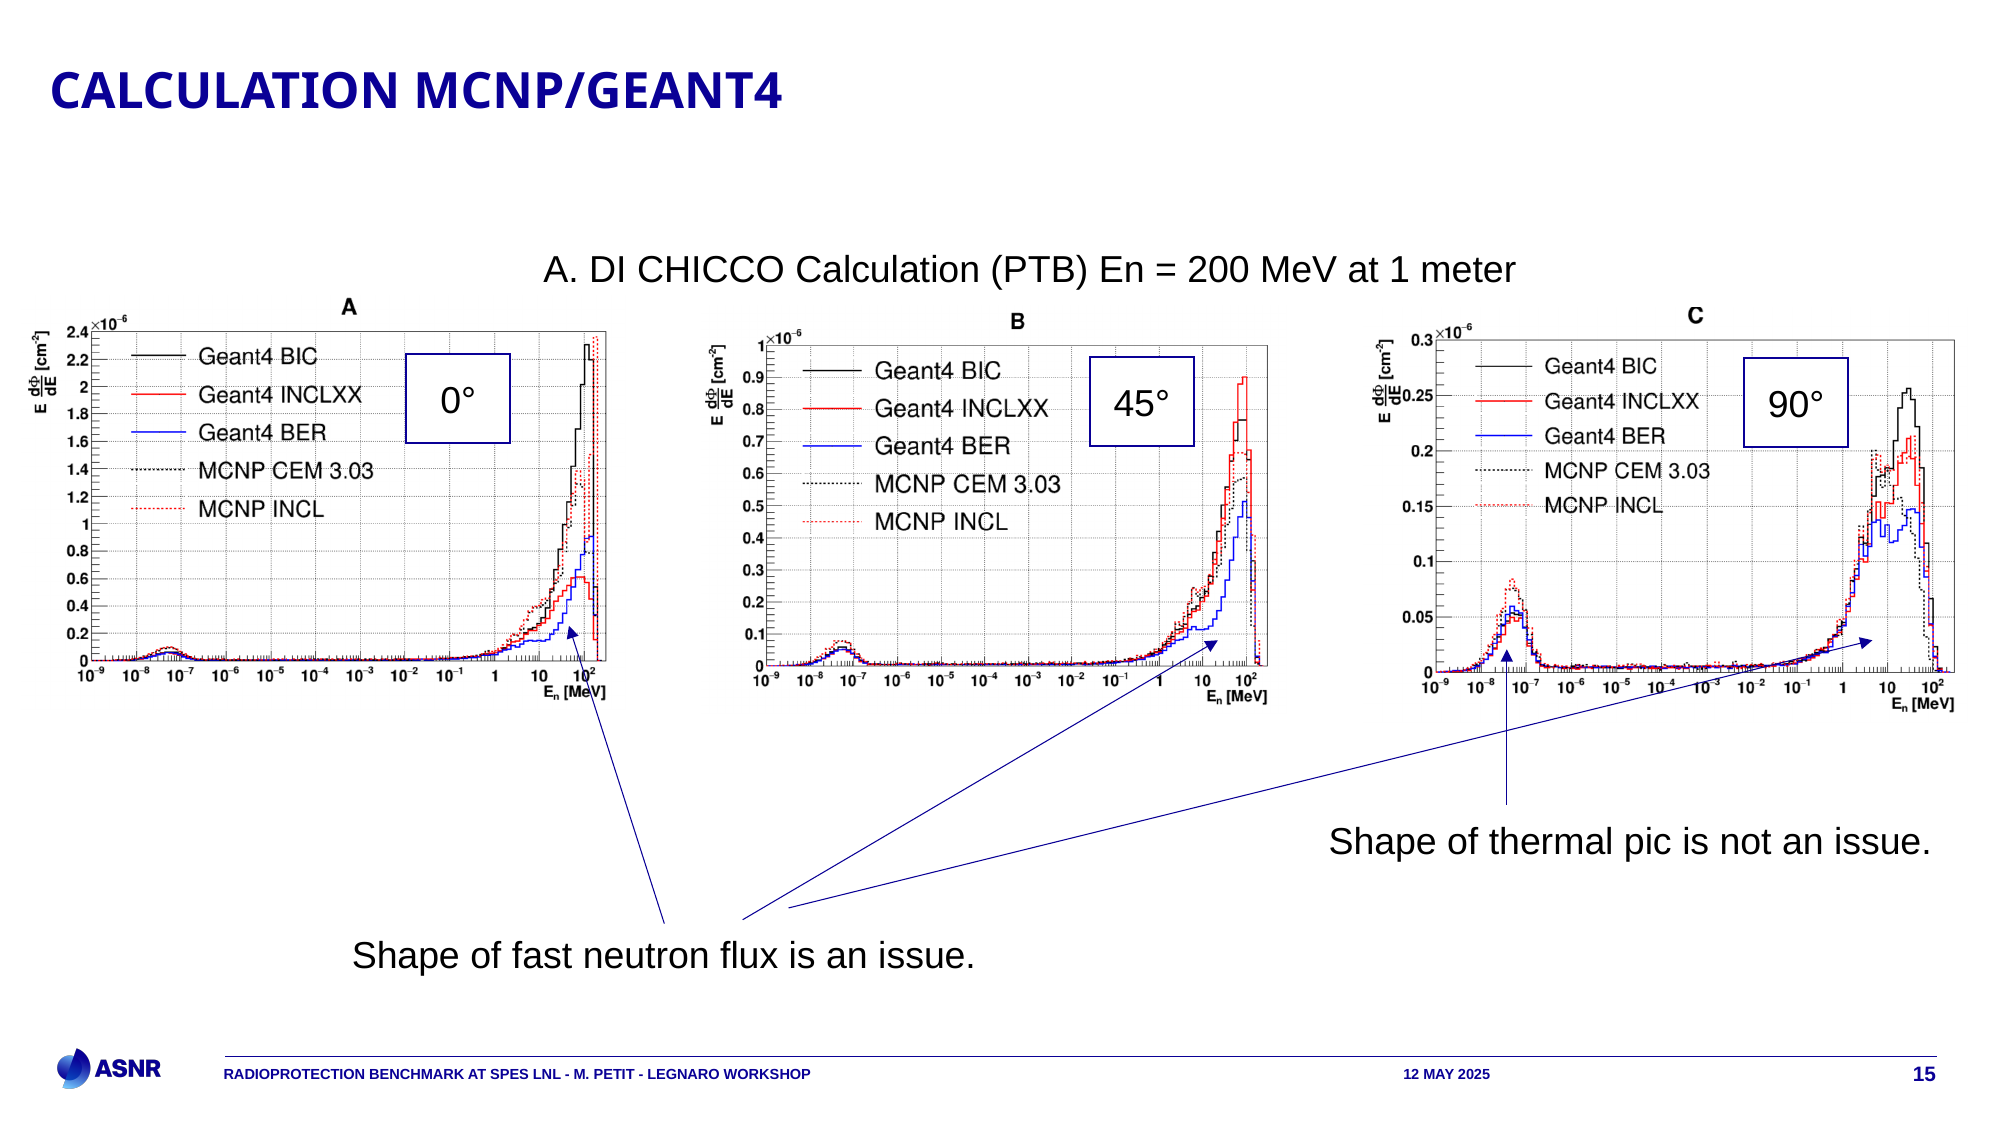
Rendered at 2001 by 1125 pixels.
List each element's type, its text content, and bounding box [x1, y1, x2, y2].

picture [21, 295, 626, 710]
picture [1363, 307, 1968, 723]
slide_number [1388, 1055, 1839, 1092]
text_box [568, 625, 665, 924]
text_box Shape of thermal pic is not an issue. [1873, 810, 1948, 870]
slide_number 15 [1848, 1055, 1951, 1092]
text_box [788, 640, 1873, 908]
text_box A. DI CHICCO Calculation (PTB) En = 200 MeV at 1 meter [523, 226, 1537, 308]
title Calculation MCNP/GEANT4 [34, 20, 1936, 128]
text_box Shape of fast neutron flux is an issue. [337, 923, 992, 984]
footer radioprotection benchmark at SPES LNL - M. PETIT - LEGNARO Workshop [208, 1055, 1359, 1092]
picture [701, 305, 1287, 714]
picture [40, 1031, 178, 1106]
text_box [742, 640, 1218, 920]
